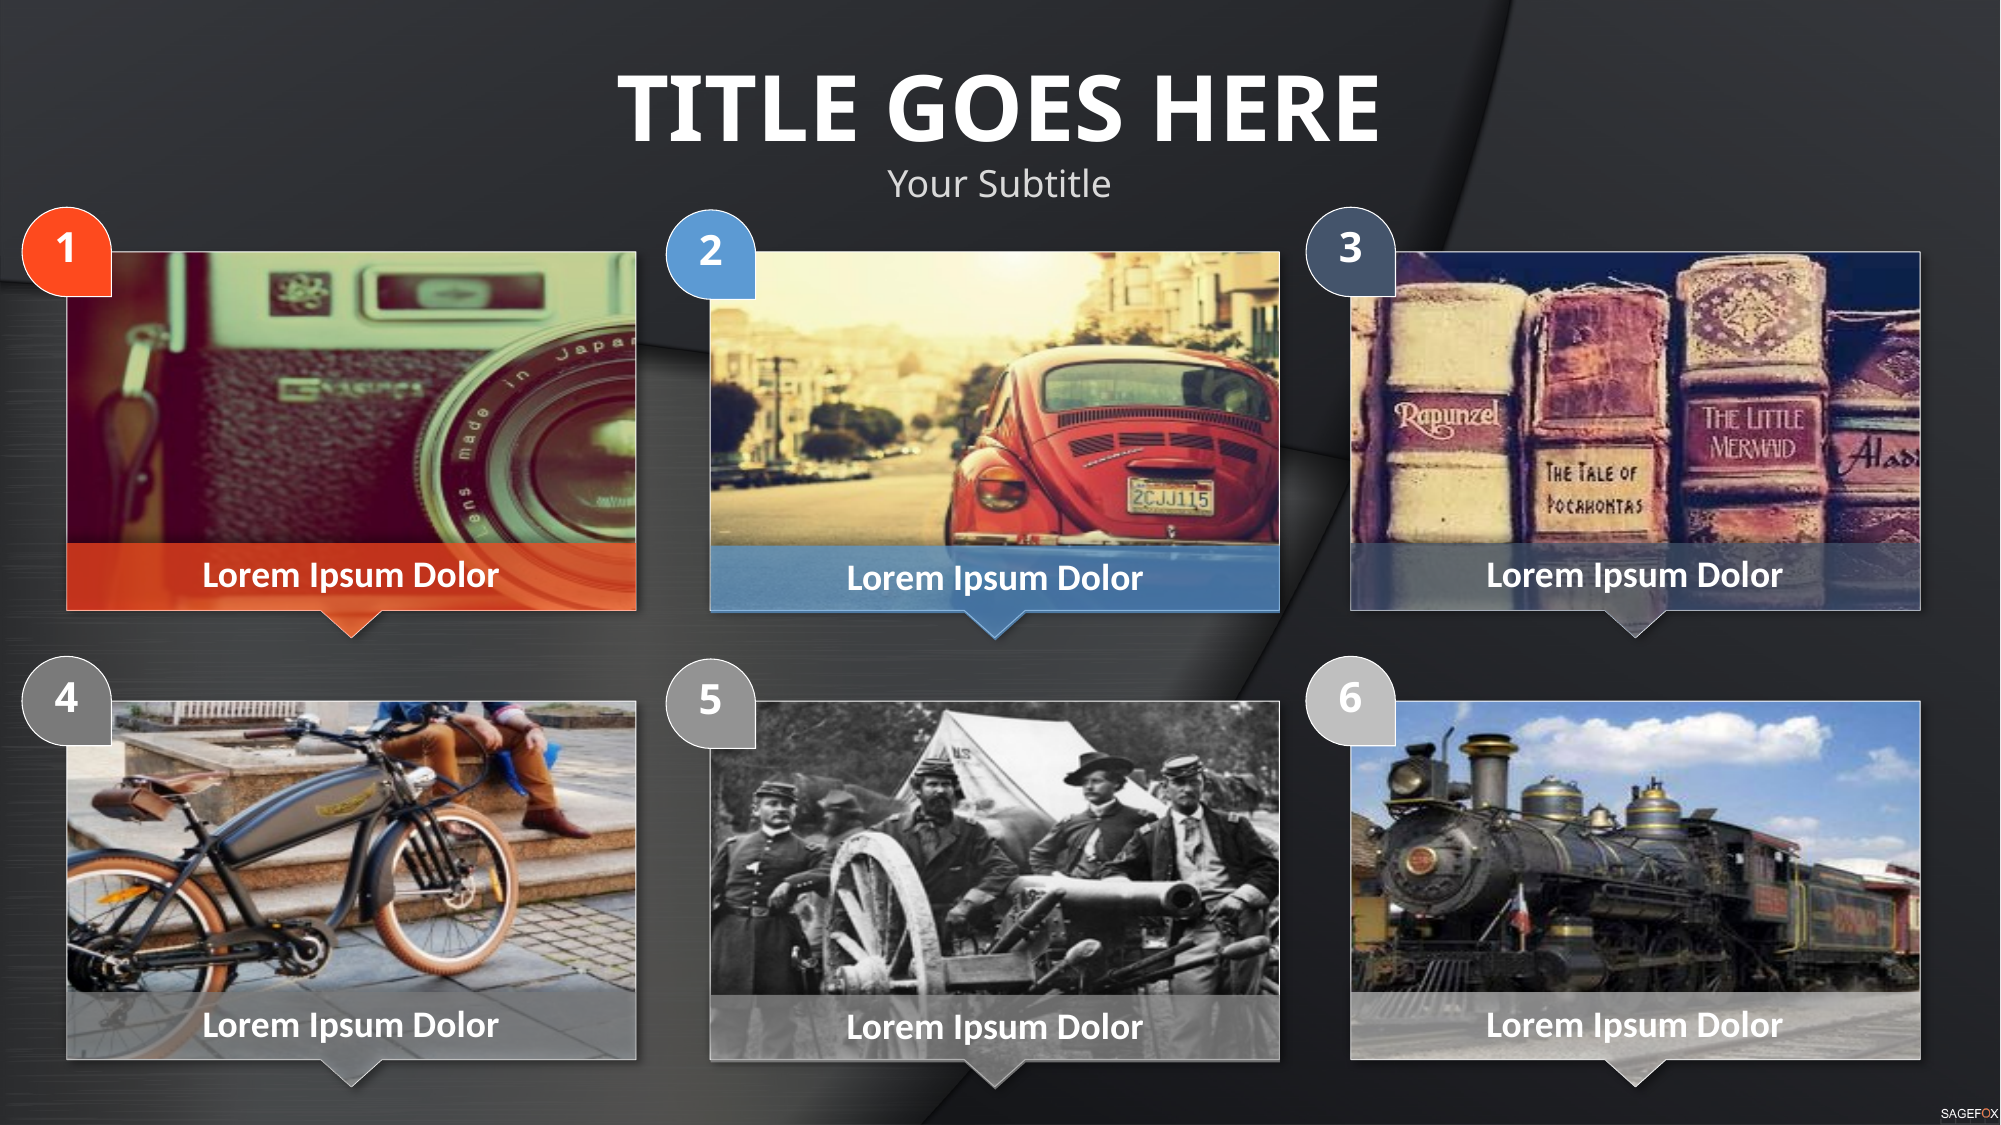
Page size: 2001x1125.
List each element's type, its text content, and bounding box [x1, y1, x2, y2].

text_box [66, 701, 636, 982]
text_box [66, 543, 636, 638]
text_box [66, 992, 636, 1087]
text_box [710, 251, 1280, 535]
text_box [66, 251, 636, 533]
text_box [21, 207, 112, 297]
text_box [710, 545, 1280, 641]
text_box [1350, 701, 1921, 983]
picture [0, 0, 2001, 1125]
text_box [1350, 251, 1921, 534]
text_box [665, 658, 756, 749]
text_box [1305, 656, 1396, 746]
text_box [21, 656, 112, 746]
text_box TITLE GOES HERE Your Subtitle [548, 42, 1452, 212]
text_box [1350, 992, 1920, 1087]
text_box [1305, 207, 1396, 297]
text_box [710, 994, 1280, 1090]
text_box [1350, 543, 1920, 638]
text_box [710, 701, 1280, 985]
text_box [666, 209, 756, 300]
